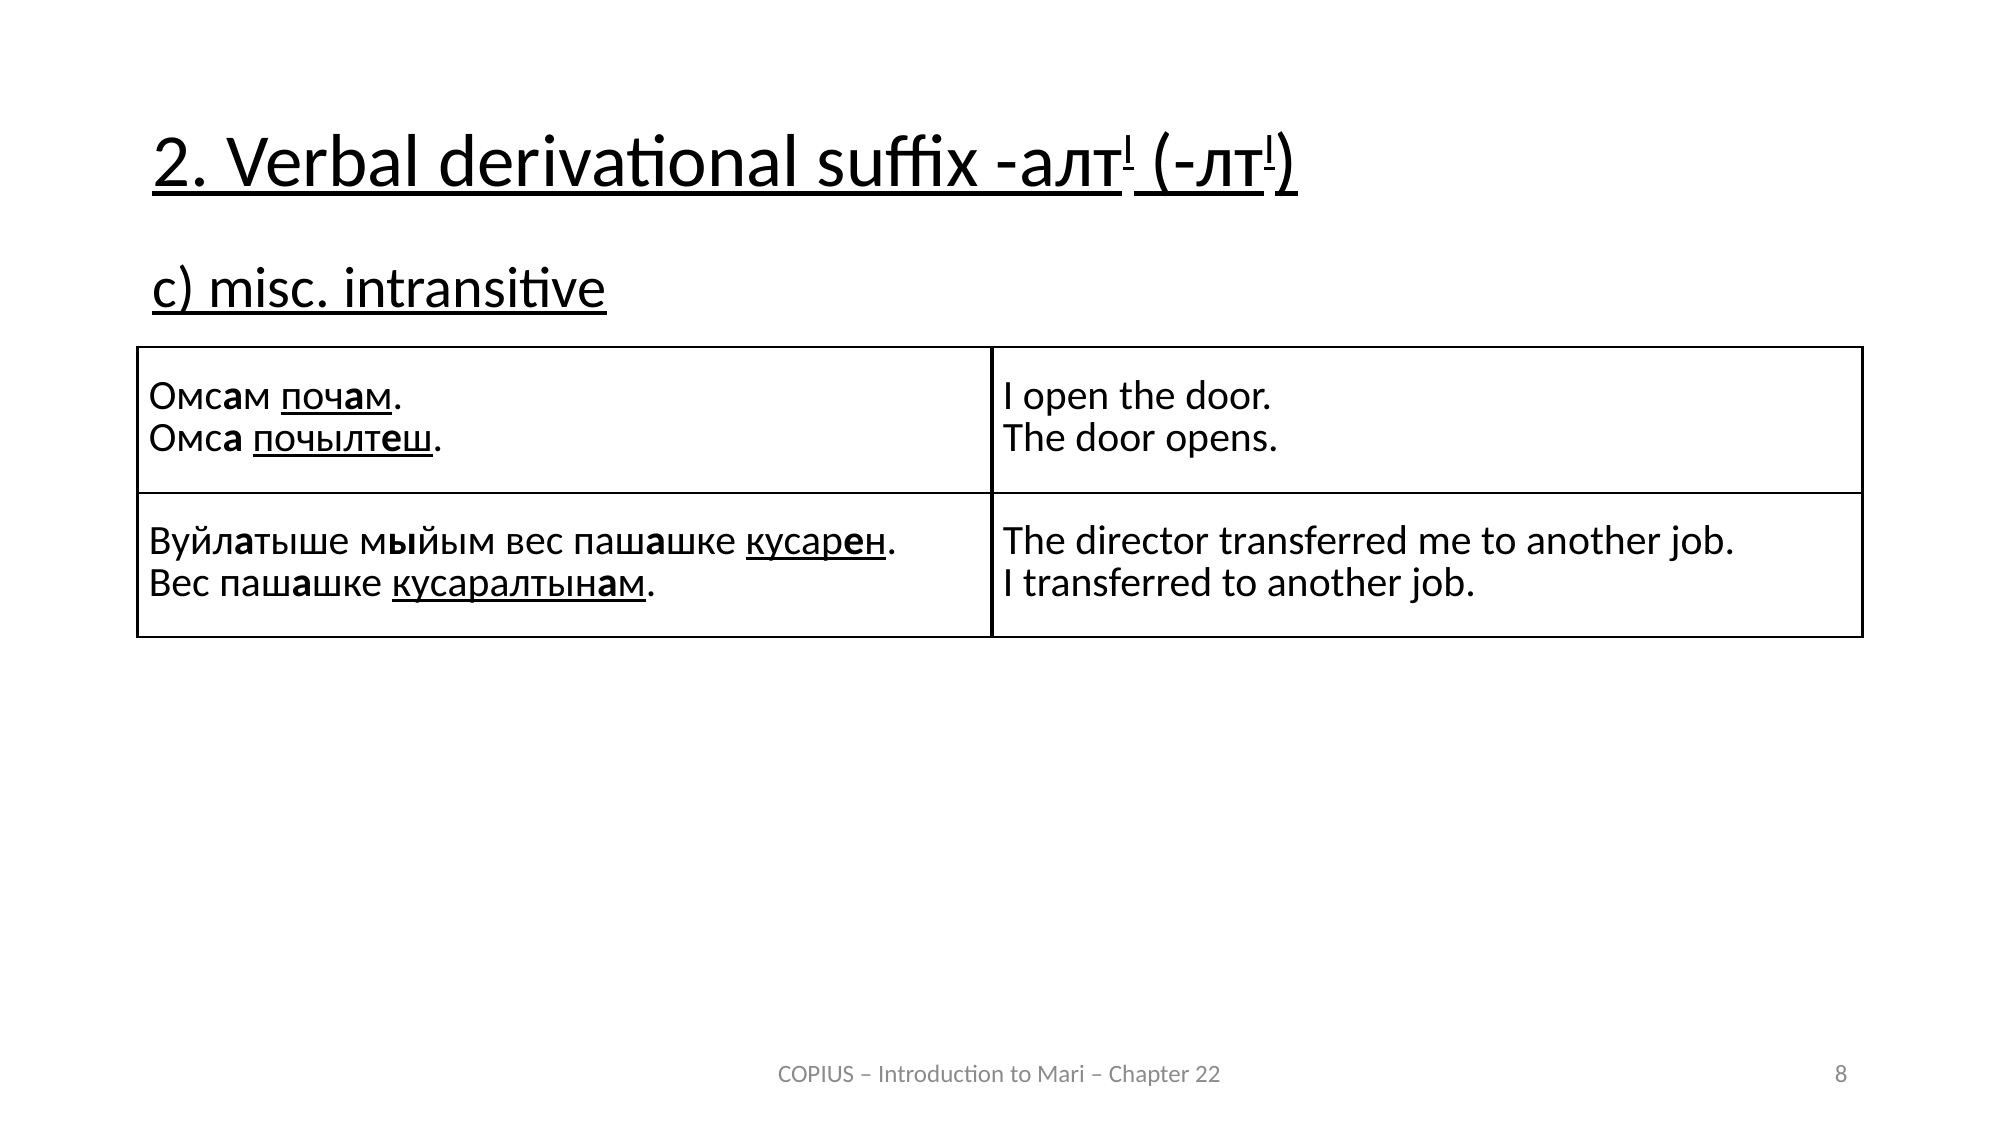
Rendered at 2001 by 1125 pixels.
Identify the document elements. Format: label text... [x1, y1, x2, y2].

list 2. Verbal derivational suffix -алтI (-лтI) [137, 113, 1863, 239]
table_header I open the door. The door opens. [994, 348, 1861, 492]
table_header Омсам почам. Омса почылтеш. [139, 348, 990, 492]
slide_number 8 [1412, 1042, 1863, 1103]
table_cell The director transferred me to another job. I transferred to another job. [994, 494, 1861, 636]
footer COPIUS – Introduction to Mari – Chapter 22 [662, 1042, 1338, 1103]
text_box c) misc. intransitive [137, 249, 1863, 338]
table_cell Вуйлатыше мыйым вес пашашке кусарен. Вес пашашке кусаралтынам. [139, 494, 990, 636]
